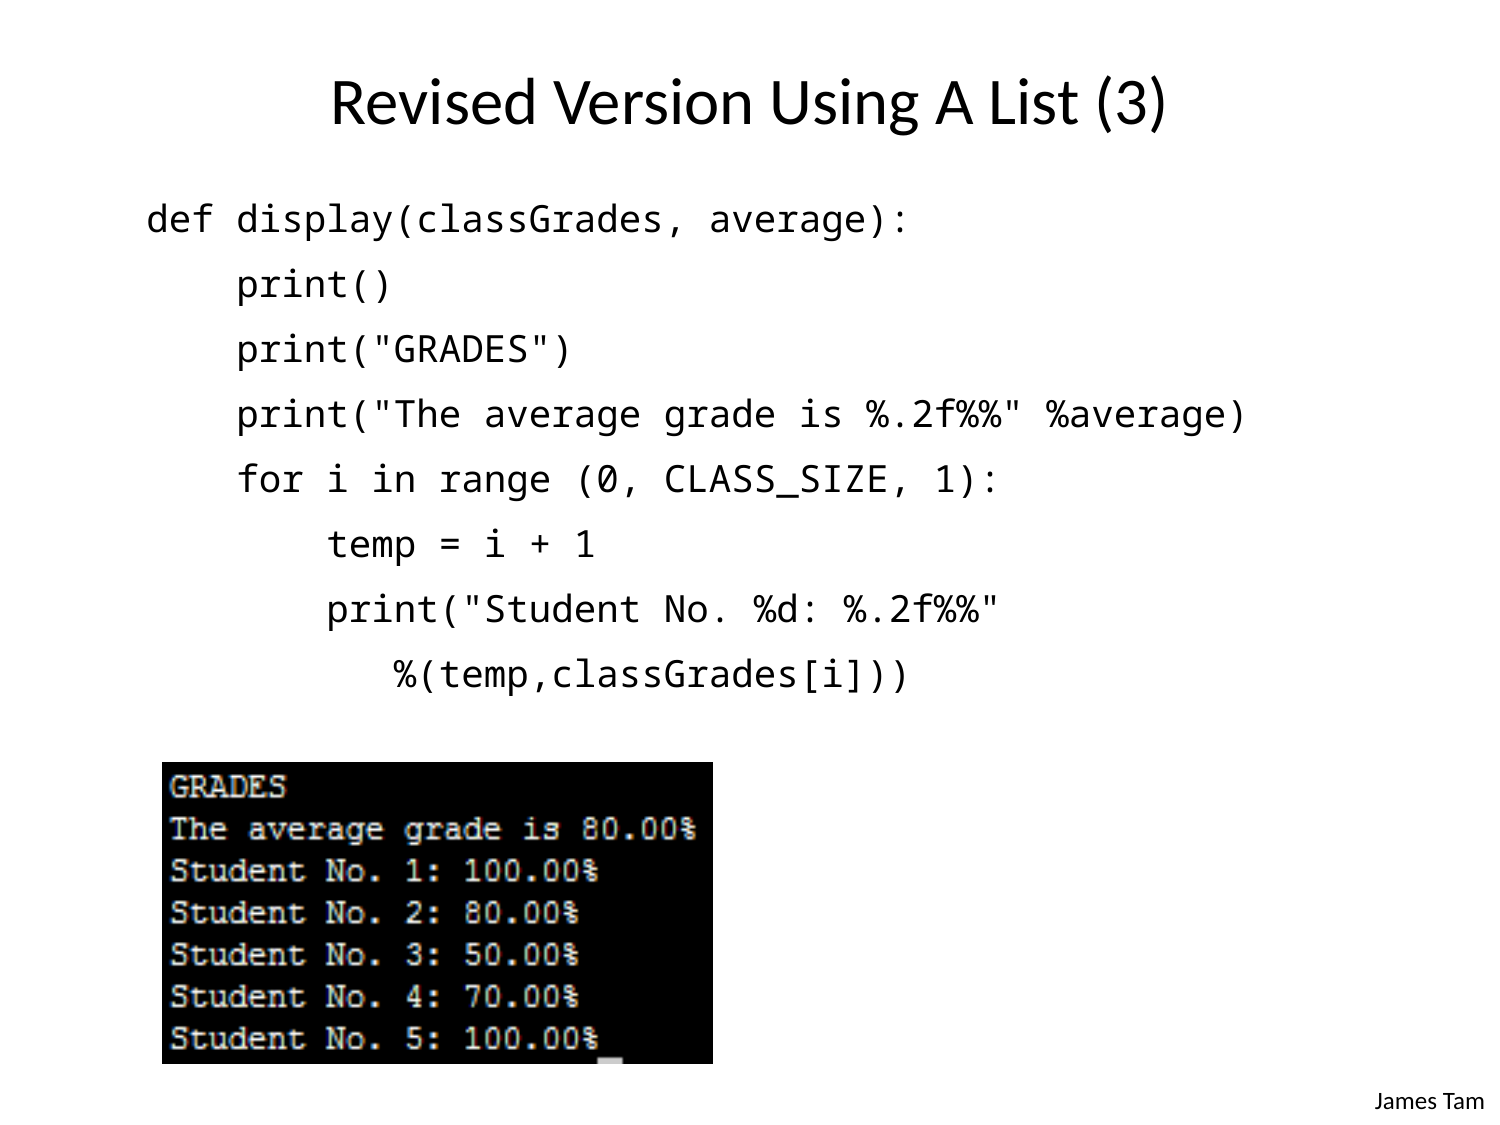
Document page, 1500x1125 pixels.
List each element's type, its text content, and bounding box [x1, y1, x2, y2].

title Revised Version Using A List (3) [75, 45, 1425, 150]
picture [162, 762, 713, 1065]
list def display(classGrades, average): print() print("GRADES") print("The average grade is %.2f%%" %average) for i in range (0, CLASS_SIZE, 1): temp = i + 1 print("Student No. %d: %.2f%%" %(temp,classGrades[i])) [75, 187, 1425, 1075]
